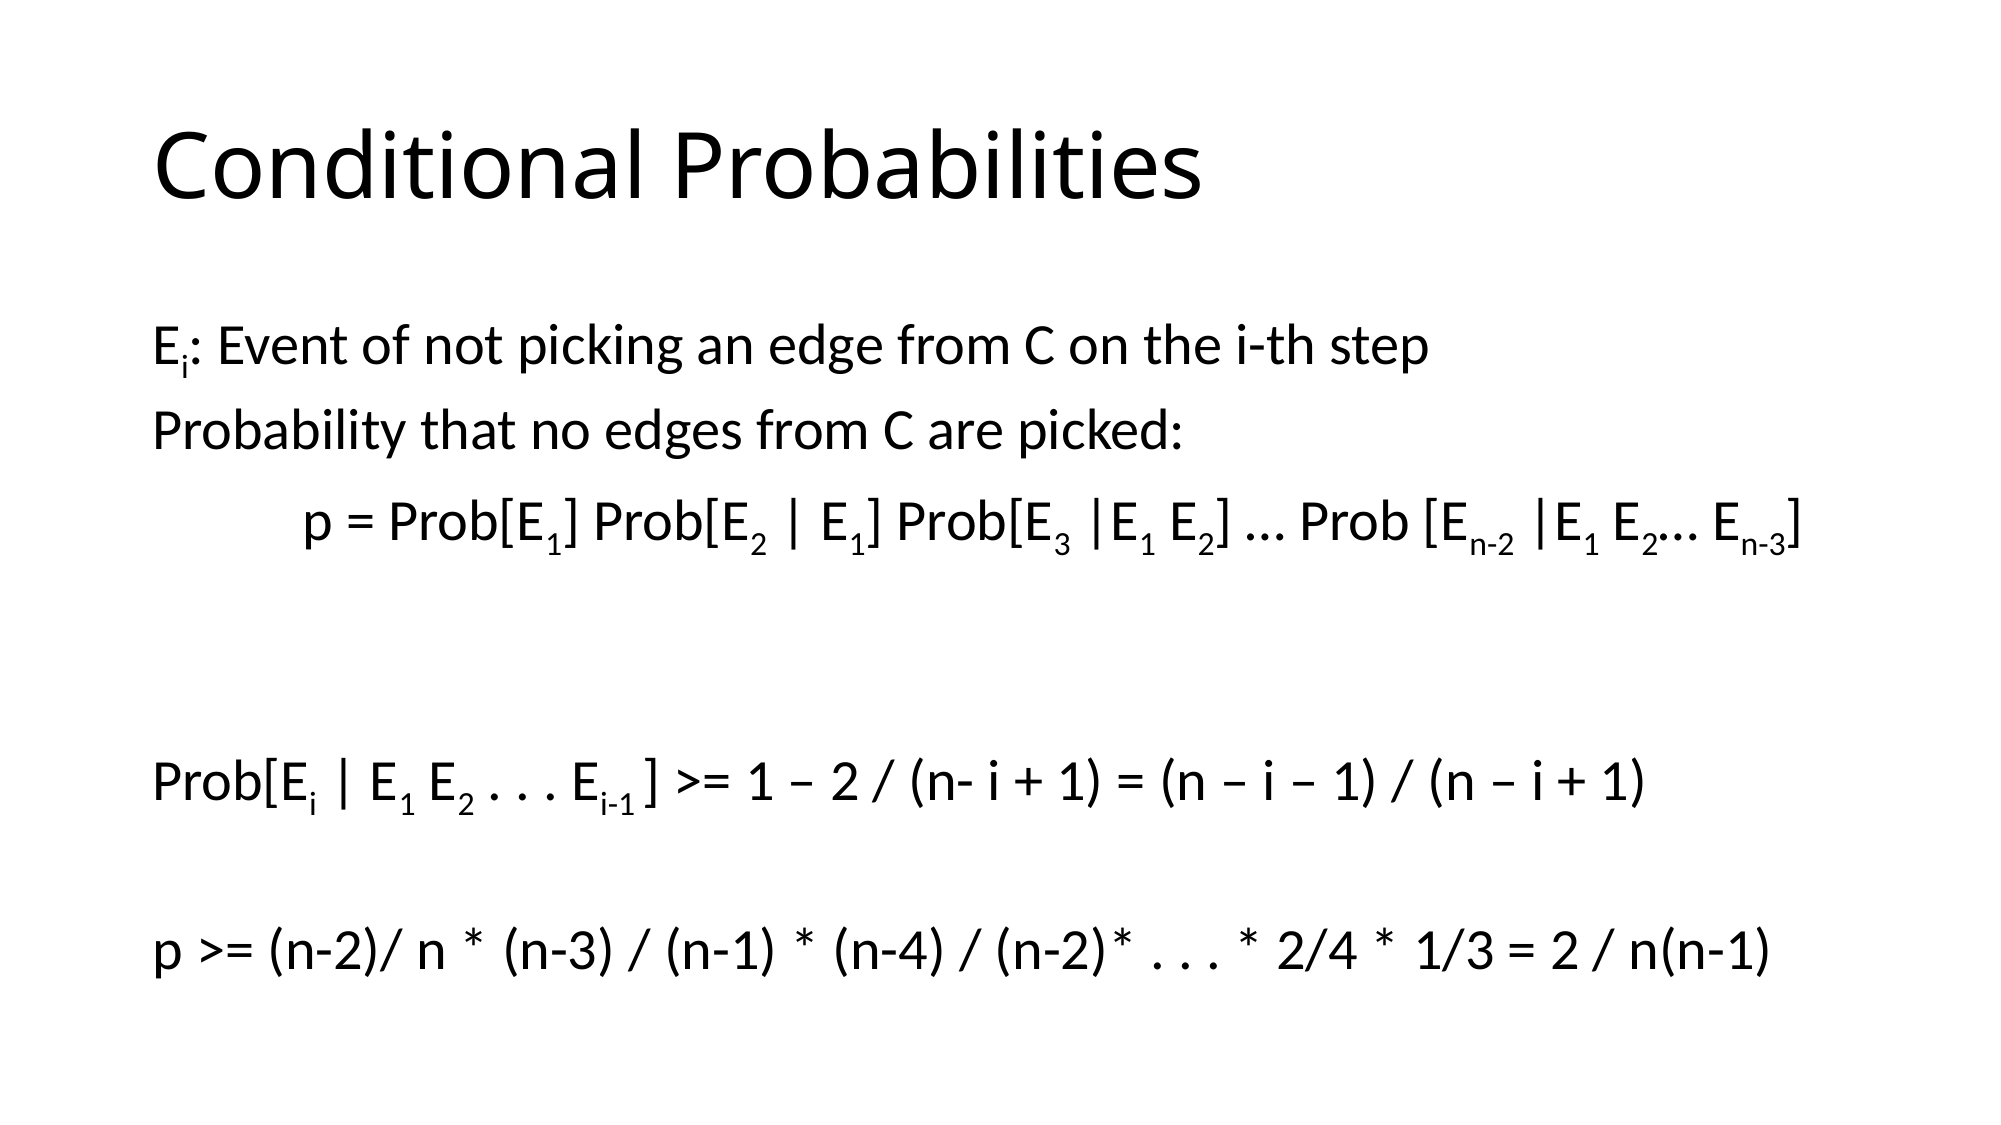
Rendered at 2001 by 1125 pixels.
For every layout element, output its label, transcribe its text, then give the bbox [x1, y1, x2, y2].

title Conditional Probabilities [137, 59, 1863, 278]
list Ei: Event of not picking an edge from C on the i-th step Probability that no edges from C are picked: p = Prob[E1] Prob[E2 | E1] Prob[E3 |E1 E2] … Prob [En-2 |E1 E2… En-3] Prob[Ei | E1 E2 . . . Ei-1 ] >= 1 – 2 / (n- i + 1) = (n – i – 1) / (n – i + 1) p >= (n-2)/ n * (n-3) / (n-1) * (n-4) / (n-2)* . . . * 2/4 * 1/3 = 2 / n(n-1) [137, 299, 1863, 1014]
